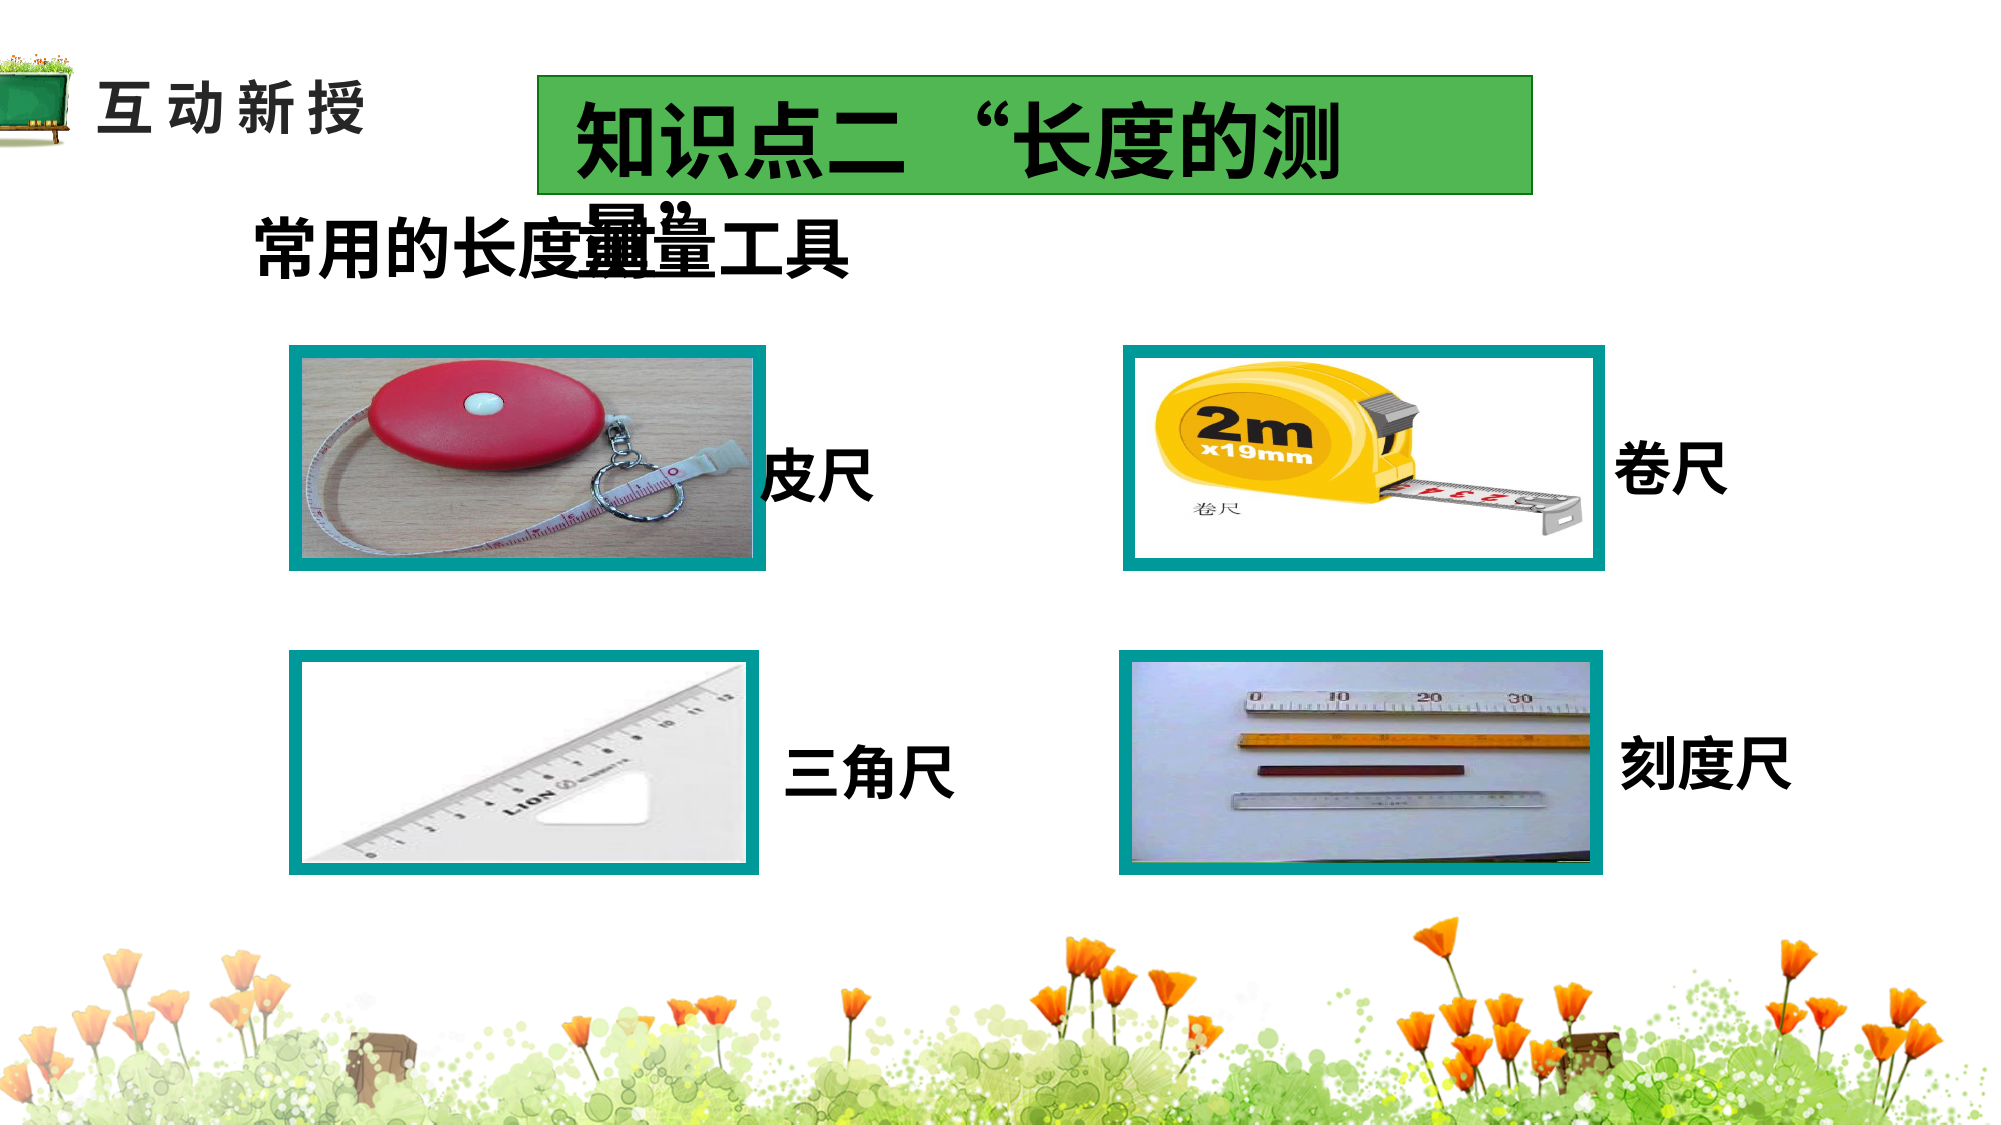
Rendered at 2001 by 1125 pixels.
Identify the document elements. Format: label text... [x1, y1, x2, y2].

picture [0, 38, 74, 163]
picture [0, 906, 2001, 1125]
text_box 常用的长度测量工具 [236, 199, 867, 295]
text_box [537, 76, 1532, 198]
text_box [1153, 662, 1834, 863]
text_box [301, 357, 933, 559]
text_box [1135, 357, 1886, 559]
text_box 互动新授 [57, 63, 405, 149]
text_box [301, 662, 1153, 863]
